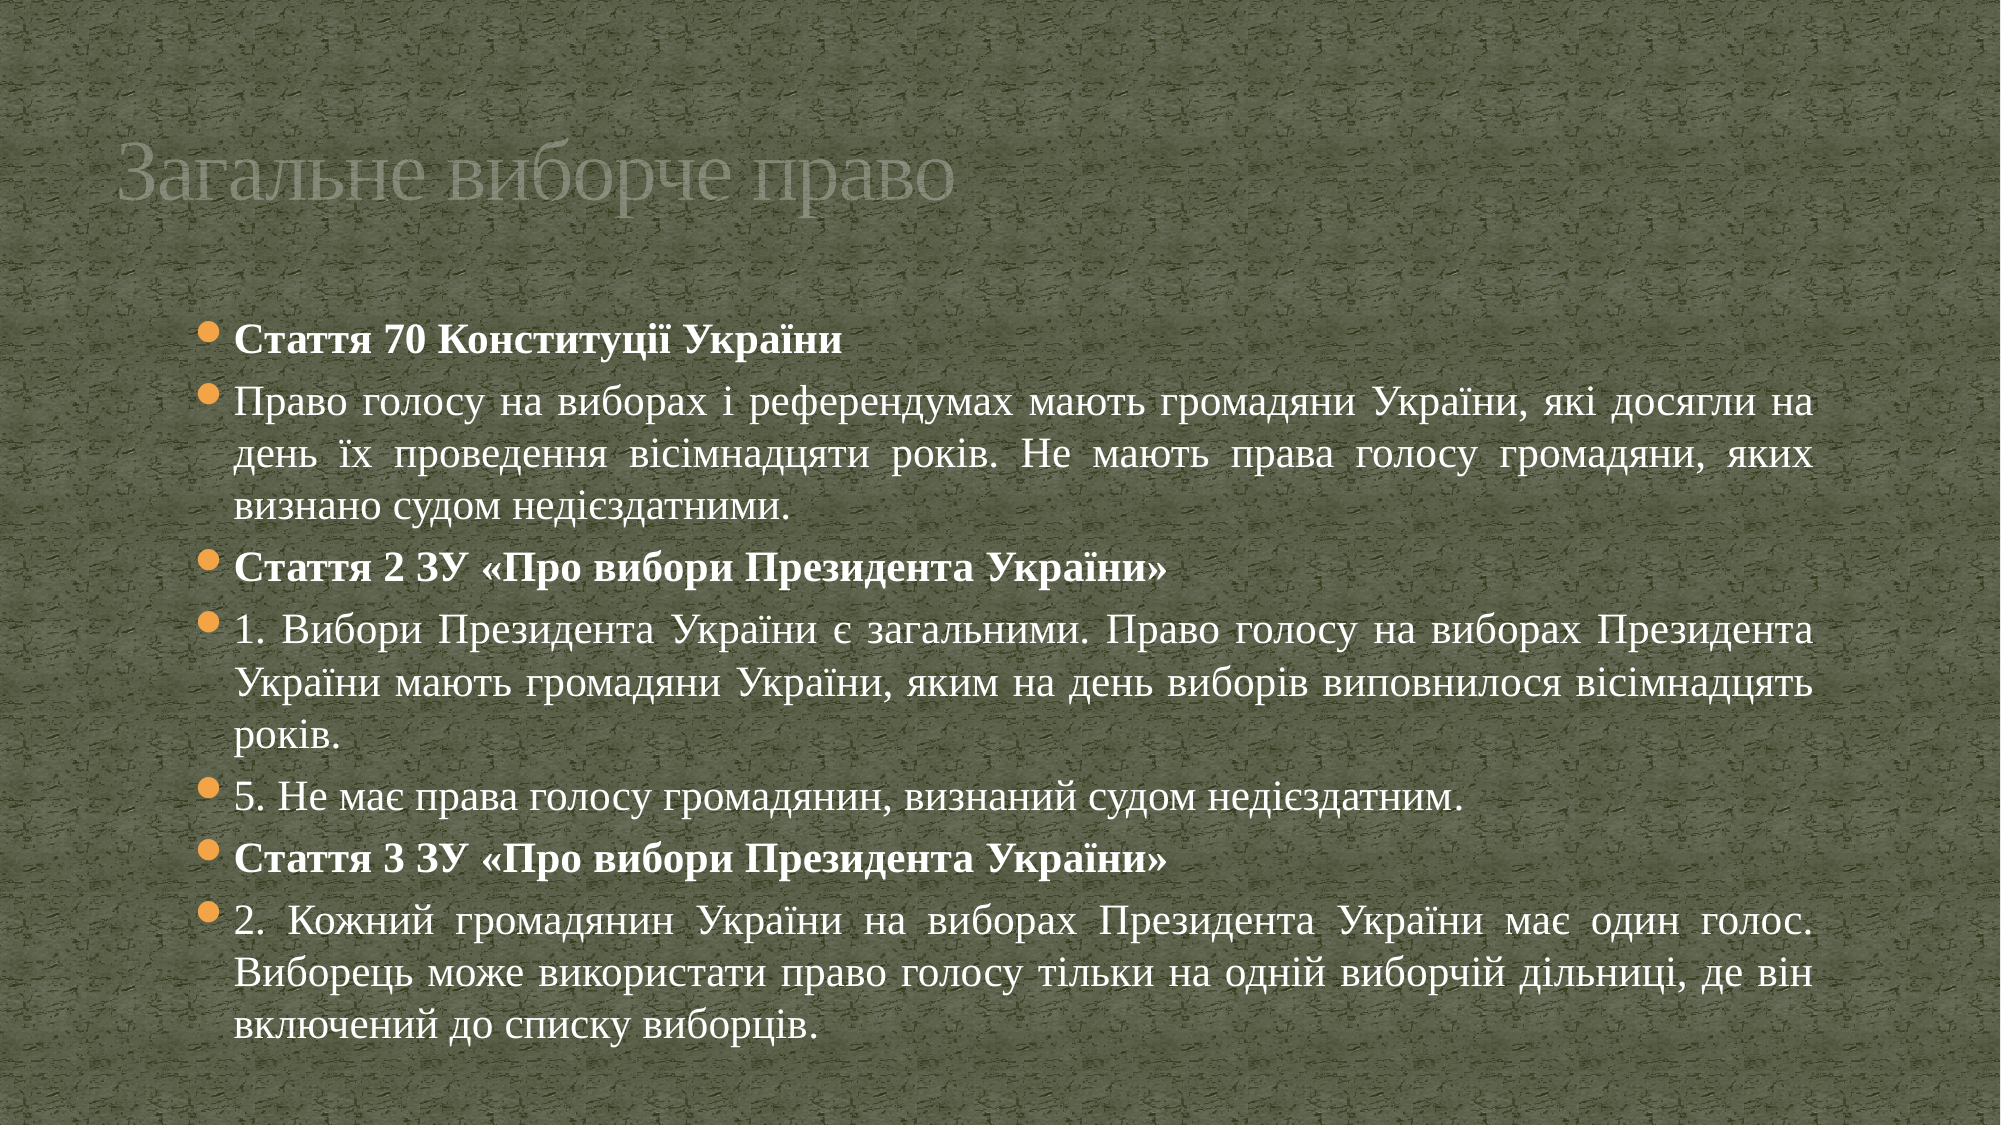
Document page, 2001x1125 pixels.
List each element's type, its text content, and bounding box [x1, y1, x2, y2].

title Загальне виборче право [99, 24, 1900, 225]
list Стаття 70 Конституції України Право голосу на виборах і референдумах мають громадяни України, які досягли на день їх проведення вісімнадцяти років. Не мають права голосу громадяни, яких визнано судом недієздатними. Стаття 2 ЗУ «Про вибори Президента України» 1. Вибори Президента України є загальними. Право голосу на виборах Президента України мають громадяни України, яким на день виборів виповнилося вісімнадцять років. 5. Не має права голосу громадянин, визнаний судом недієздатним. Стаття 3 ЗУ «Про вибори Президента України» 2. Кожний громадянин України на виборах Президента України має один голос. Виборець може використати право голосу тільки на одній виборчій дільниці, де він включений до списку виборців. [180, 302, 1830, 1058]
